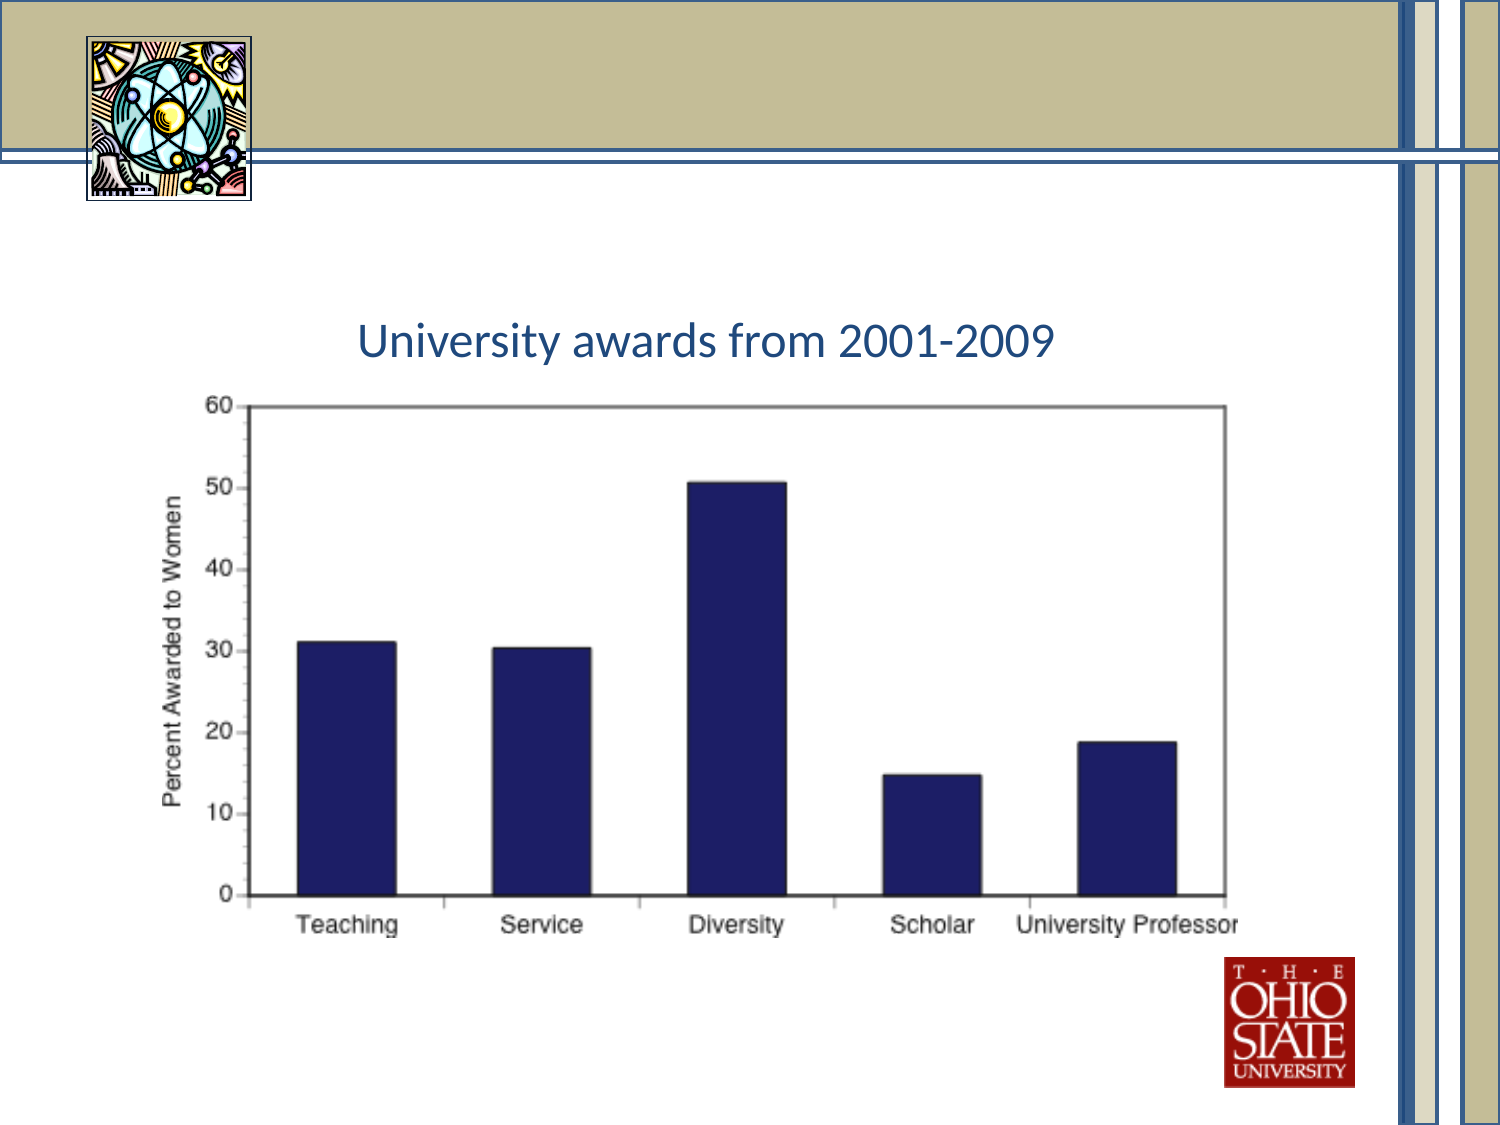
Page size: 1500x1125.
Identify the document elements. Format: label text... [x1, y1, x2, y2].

picture [1325, 957, 1355, 1088]
list University awards from 2001-2009 [87, 299, 1325, 1100]
picture [162, 395, 1238, 938]
